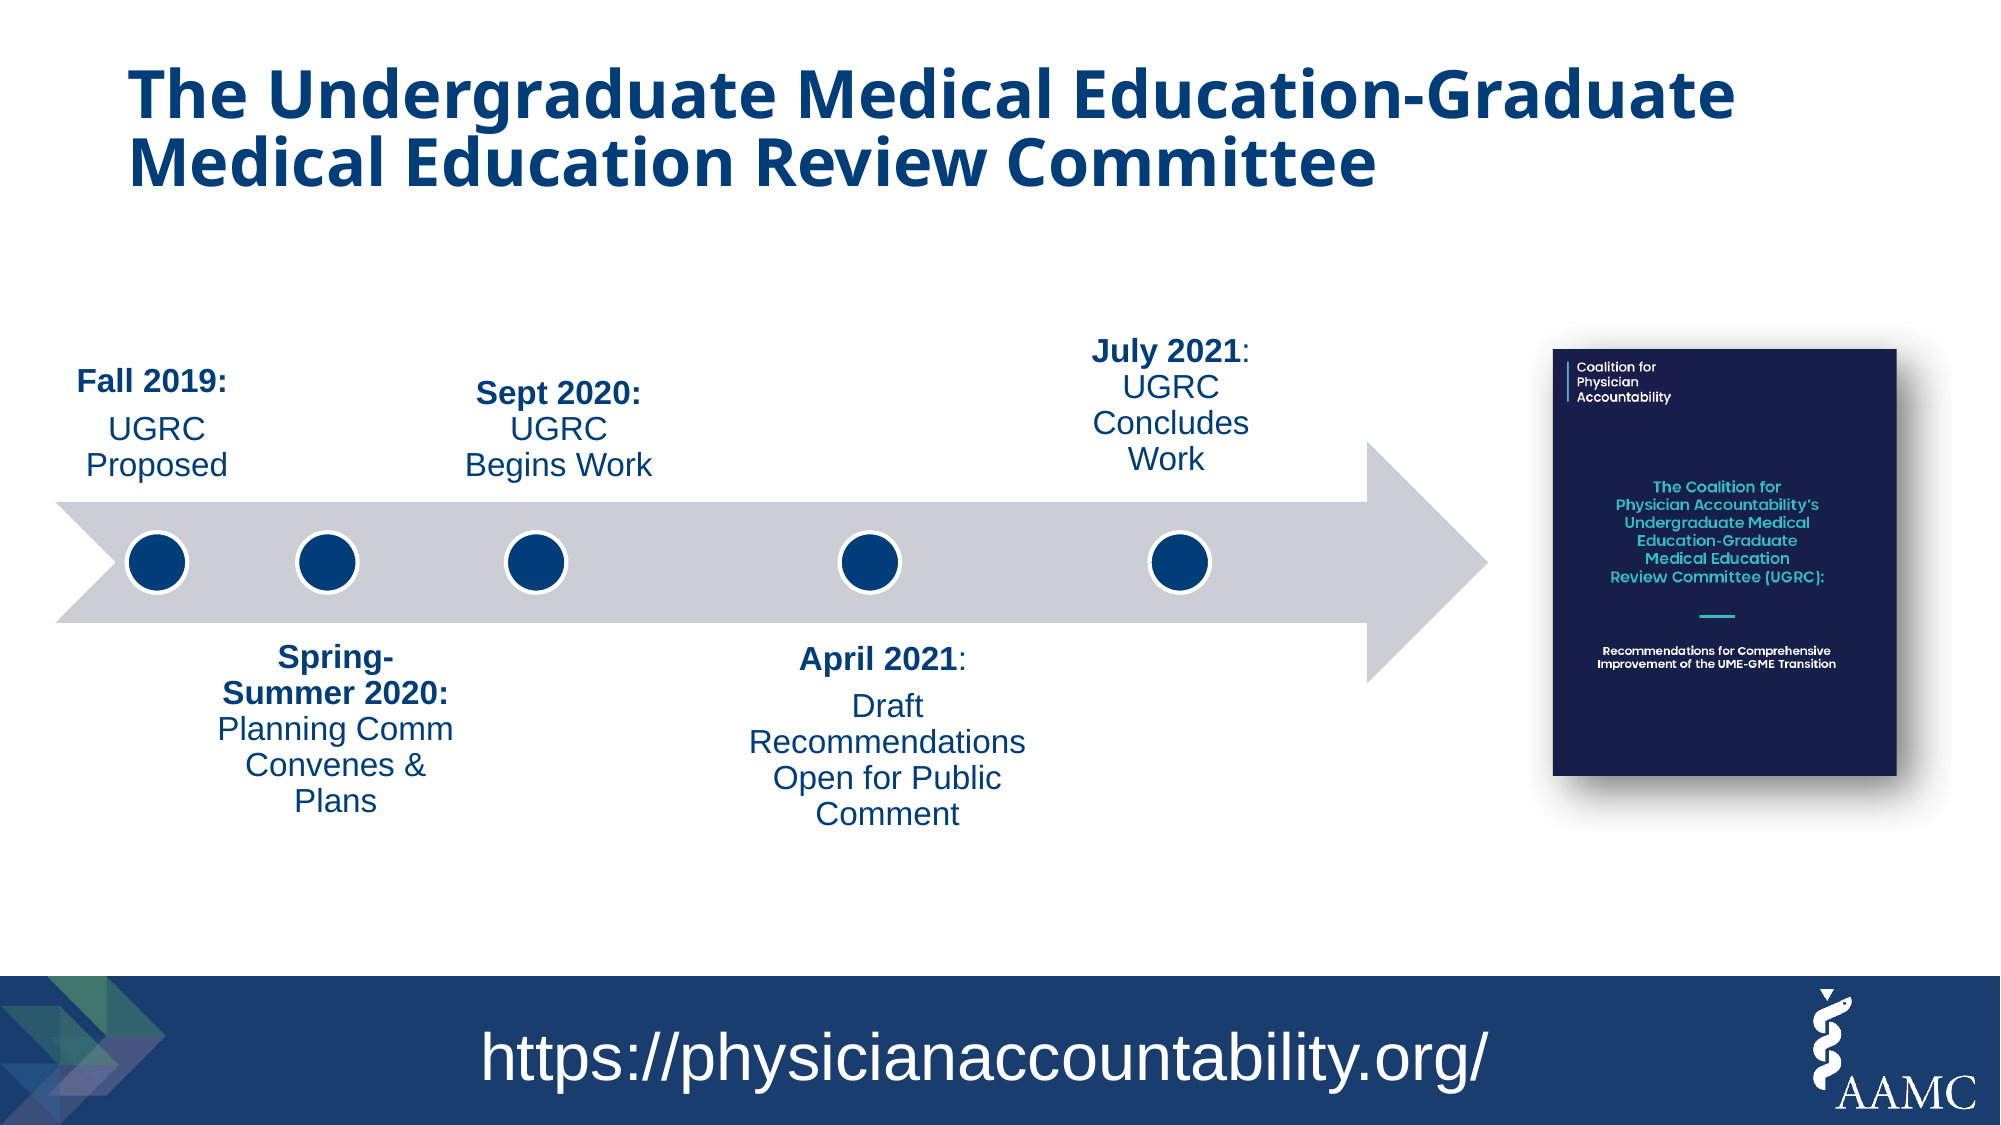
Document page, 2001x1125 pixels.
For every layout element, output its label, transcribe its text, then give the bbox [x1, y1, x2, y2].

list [54, 259, 1489, 866]
picture [0, 976, 2000, 1125]
title The Undergraduate Medical Education-Graduate Medical Education Review Committee [126, 177, 1962, 280]
picture [1552, 349, 1897, 776]
text_box https://physicianaccountability.org/ [465, 1006, 1624, 1101]
